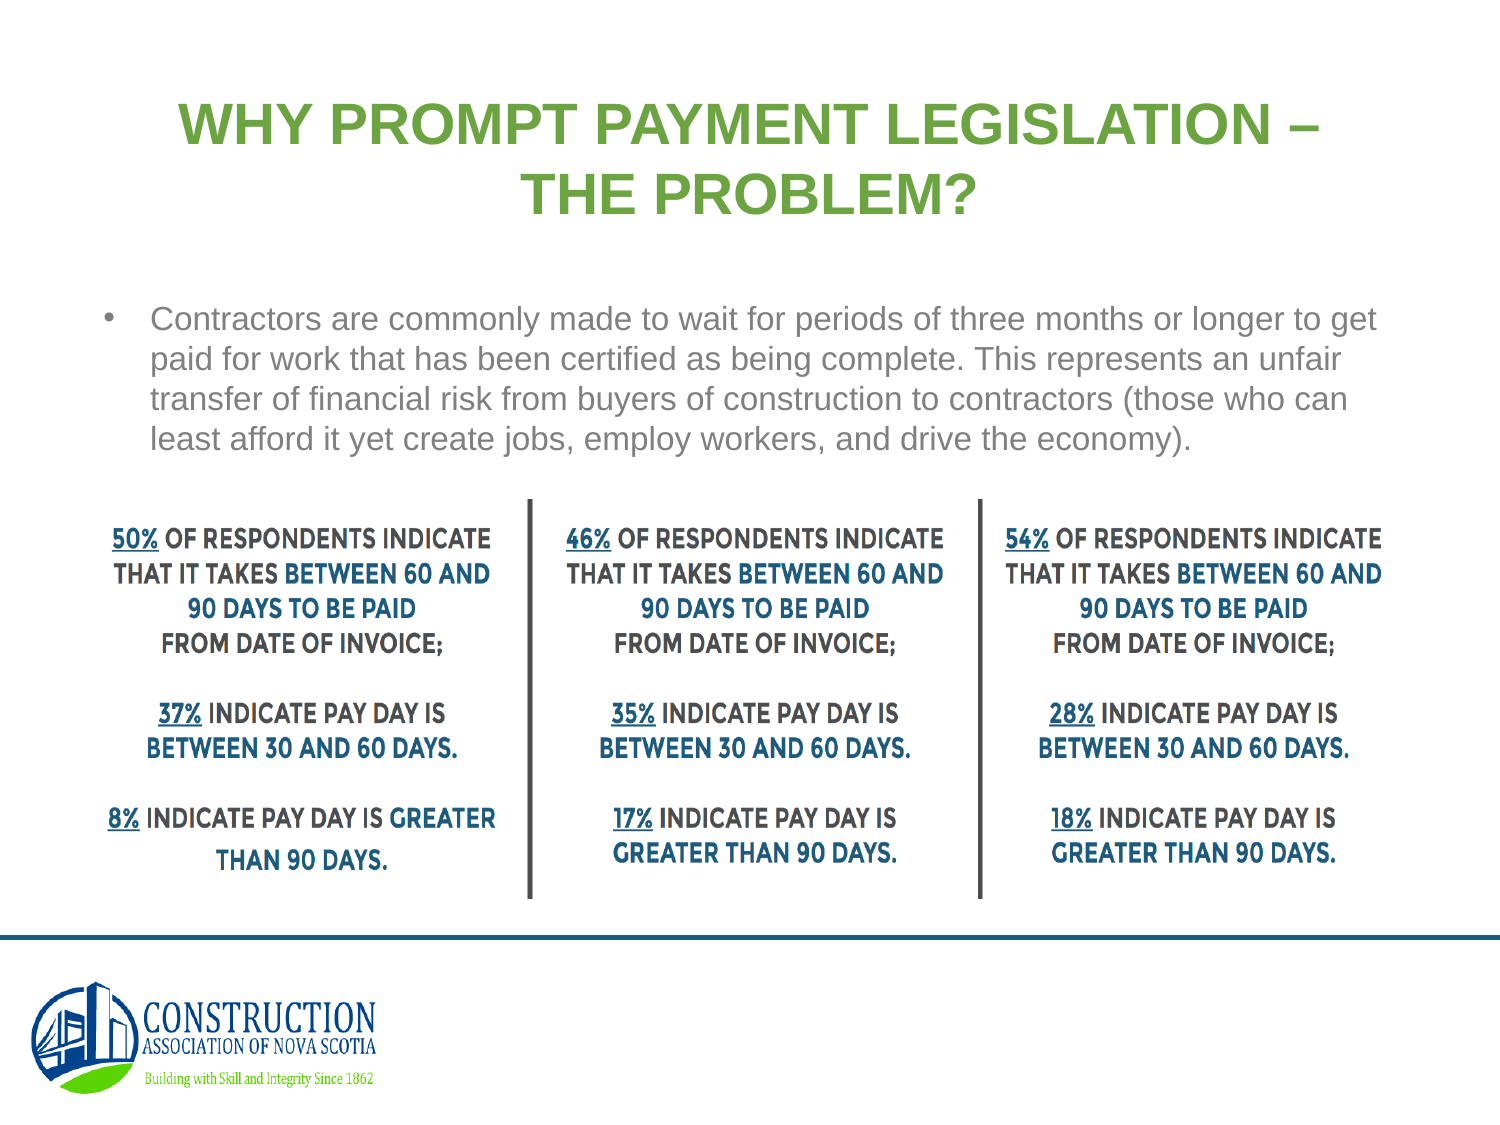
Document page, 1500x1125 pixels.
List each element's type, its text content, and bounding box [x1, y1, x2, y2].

text_box Contractors are commonly made to wait for periods of three months or longer to get paid for work that has been certified as being complete. This represents an unfair transfer of financial risk from buyers of construction to contractors (those who can least afford it yet create jobs, employ workers, and drive the economy). [88, 289, 1412, 499]
title WHY PROMPT PAYMENT LEGISLATION – THE PROBLEM? [112, 87, 1388, 225]
picture [88, 499, 1412, 899]
picture [24, 976, 380, 1101]
